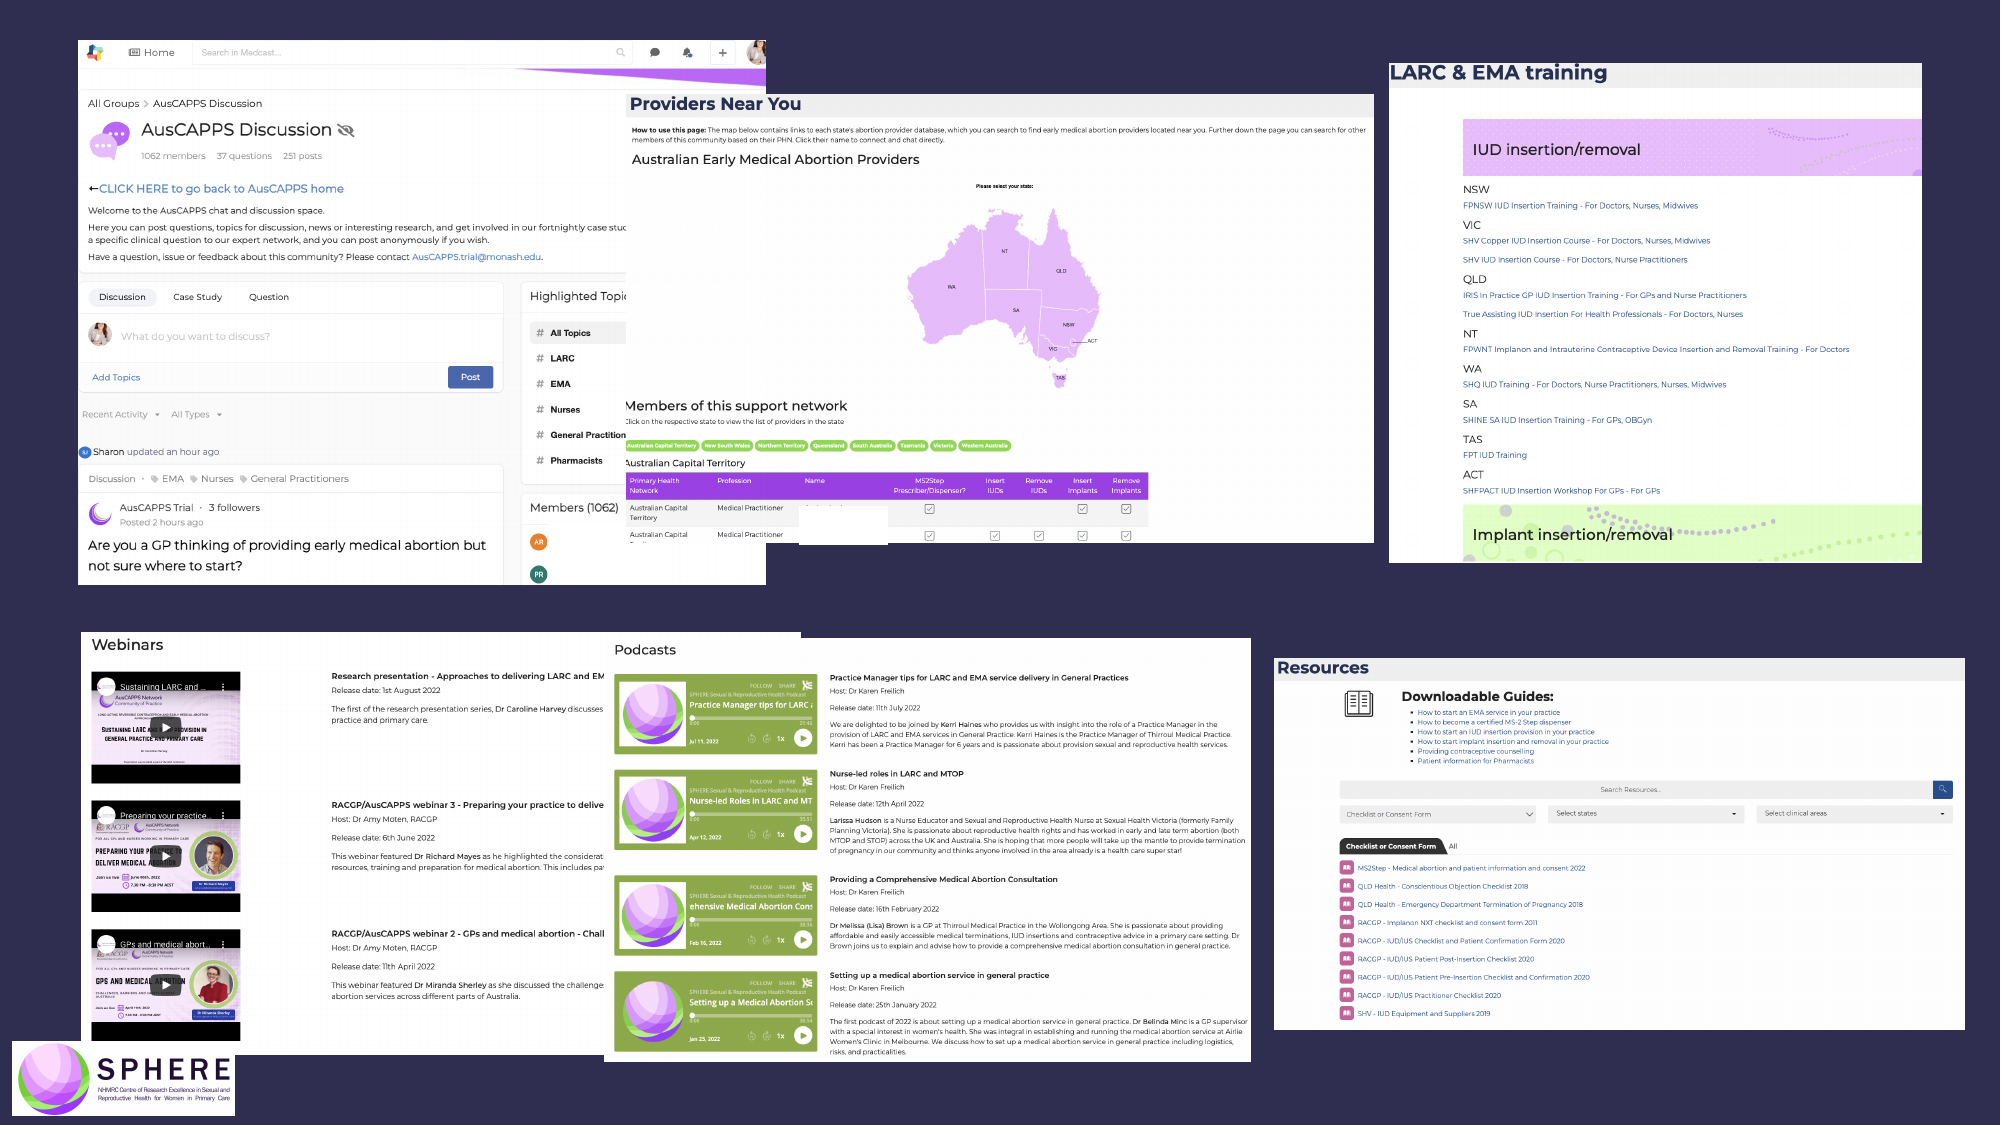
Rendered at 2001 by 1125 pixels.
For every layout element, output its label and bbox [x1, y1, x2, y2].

picture [1389, 63, 1922, 563]
picture [1274, 658, 1965, 1030]
picture [12, 632, 1251, 1116]
picture [78, 40, 1374, 585]
